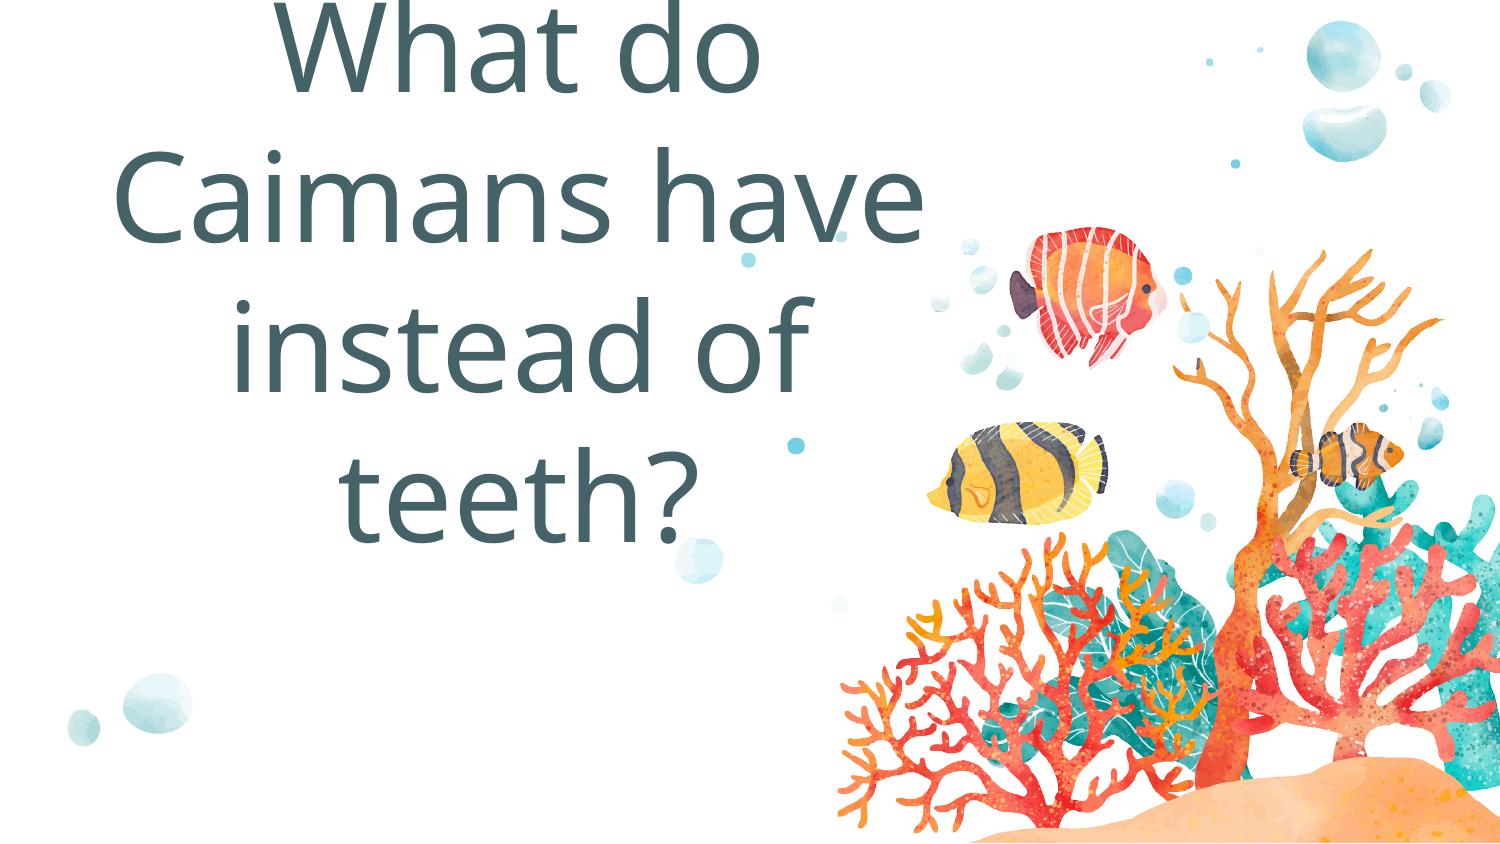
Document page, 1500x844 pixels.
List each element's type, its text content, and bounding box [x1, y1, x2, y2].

picture [67, 673, 193, 747]
title What do Caimans have instead of teeth? [18, 56, 1021, 583]
picture [675, 20, 1500, 844]
